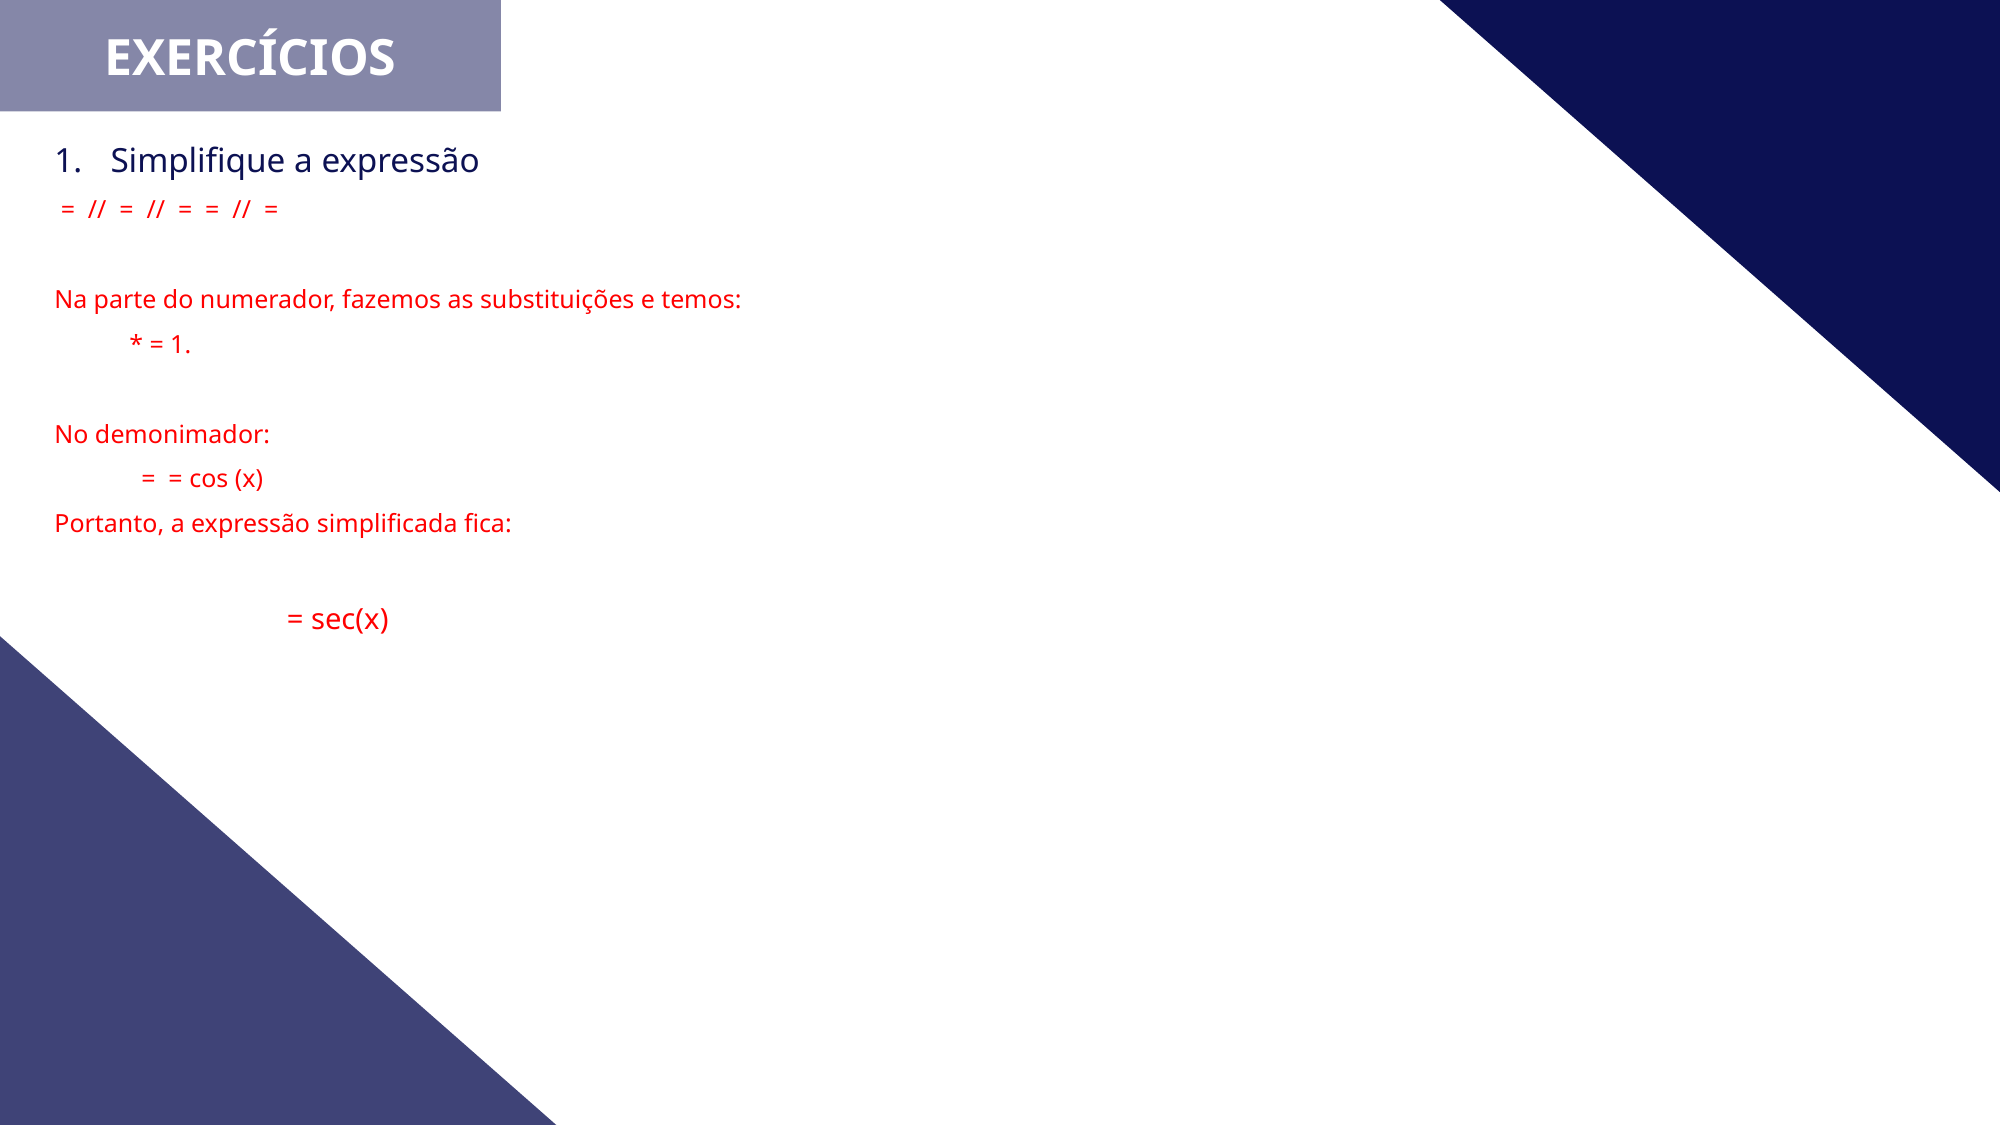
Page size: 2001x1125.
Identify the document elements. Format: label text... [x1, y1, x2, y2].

text_box [0, 634, 558, 1125]
text_box EXERCÍCIOS [0, 0, 502, 112]
text_box [1438, 0, 2000, 494]
